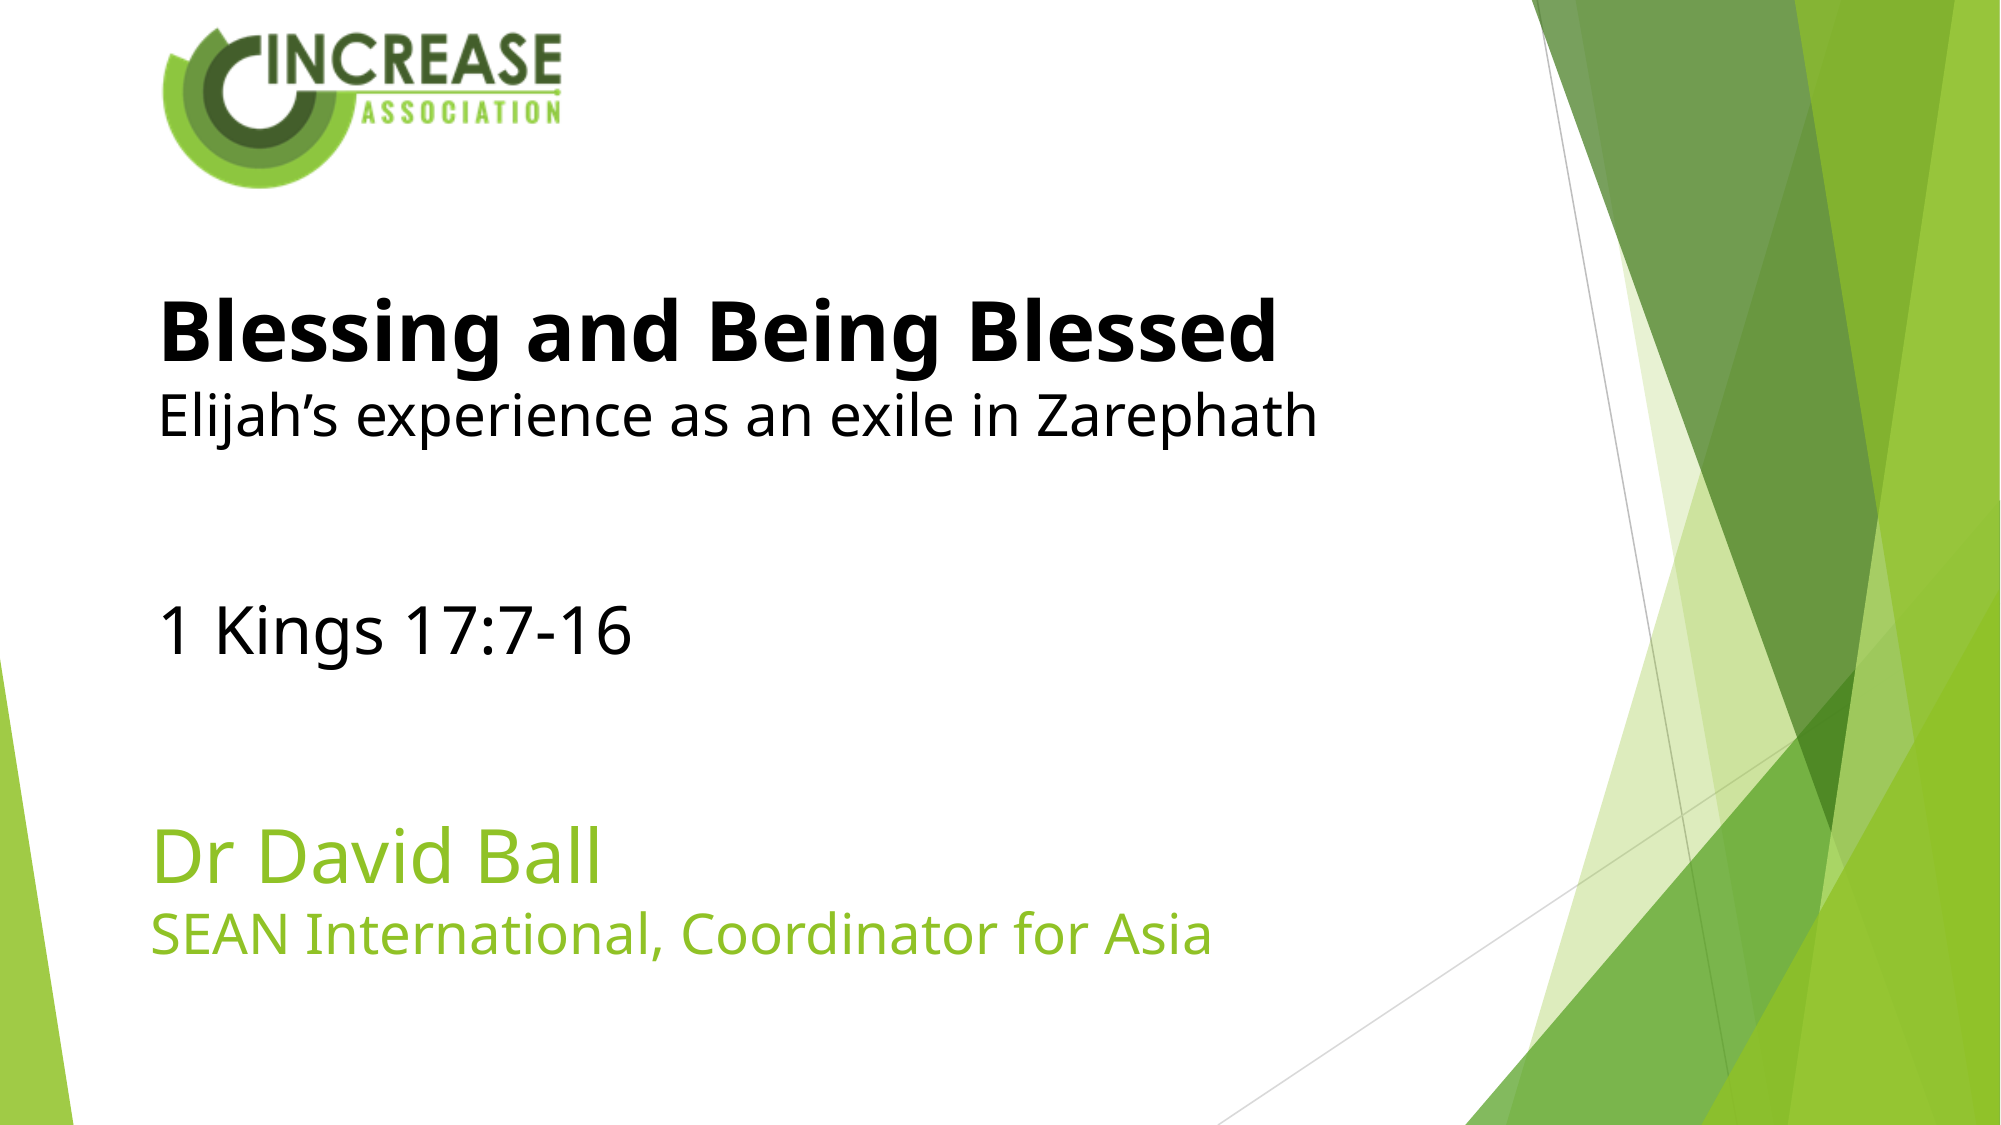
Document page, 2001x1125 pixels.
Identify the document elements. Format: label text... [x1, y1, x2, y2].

title Dr David Ball SEAN International, Coordinator for Asia [142, 800, 1482, 1018]
picture [142, 0, 573, 414]
text_box Blessing and Being Blessed Elijah’s experience as an exile in Zarephath 1 Kings 17:7-16 [150, 270, 1450, 676]
